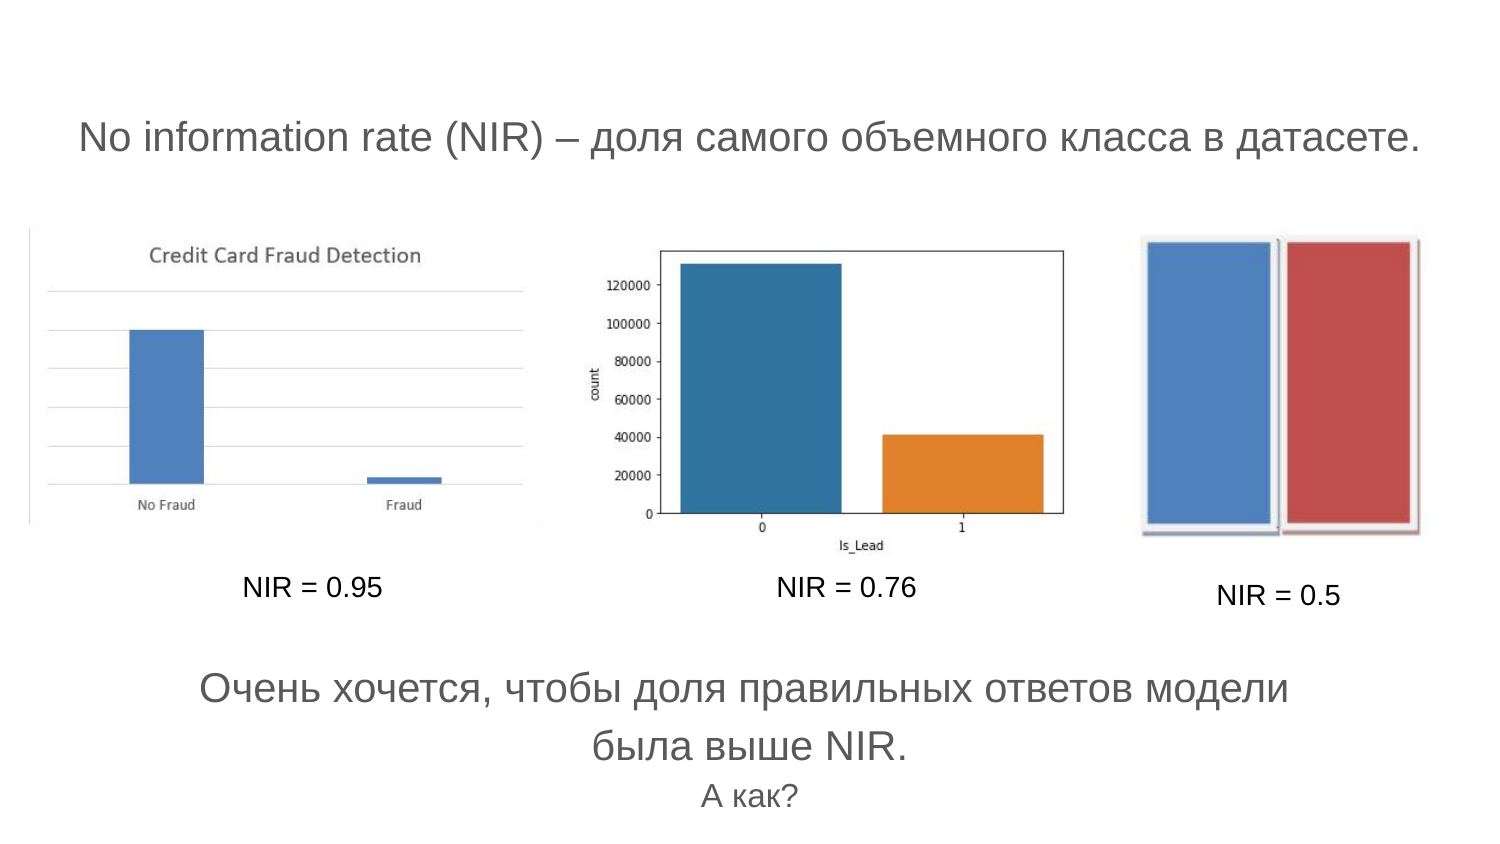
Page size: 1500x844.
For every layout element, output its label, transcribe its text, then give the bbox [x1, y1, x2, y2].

picture [29, 228, 541, 525]
list Очень хочется, чтобы доля правильных ответов модели была выше NIR. А как? [51, 638, 1449, 756]
text_box NIR = 0.5 [1153, 561, 1405, 627]
text_box NIR = 0.76 [720, 562, 973, 619]
picture [576, 241, 1117, 555]
text_box NIR = 0.95 [187, 553, 439, 619]
list No information rate (NIR) – доля самого объемного класса в датасете. [51, 87, 1449, 205]
picture [1119, 216, 1438, 550]
